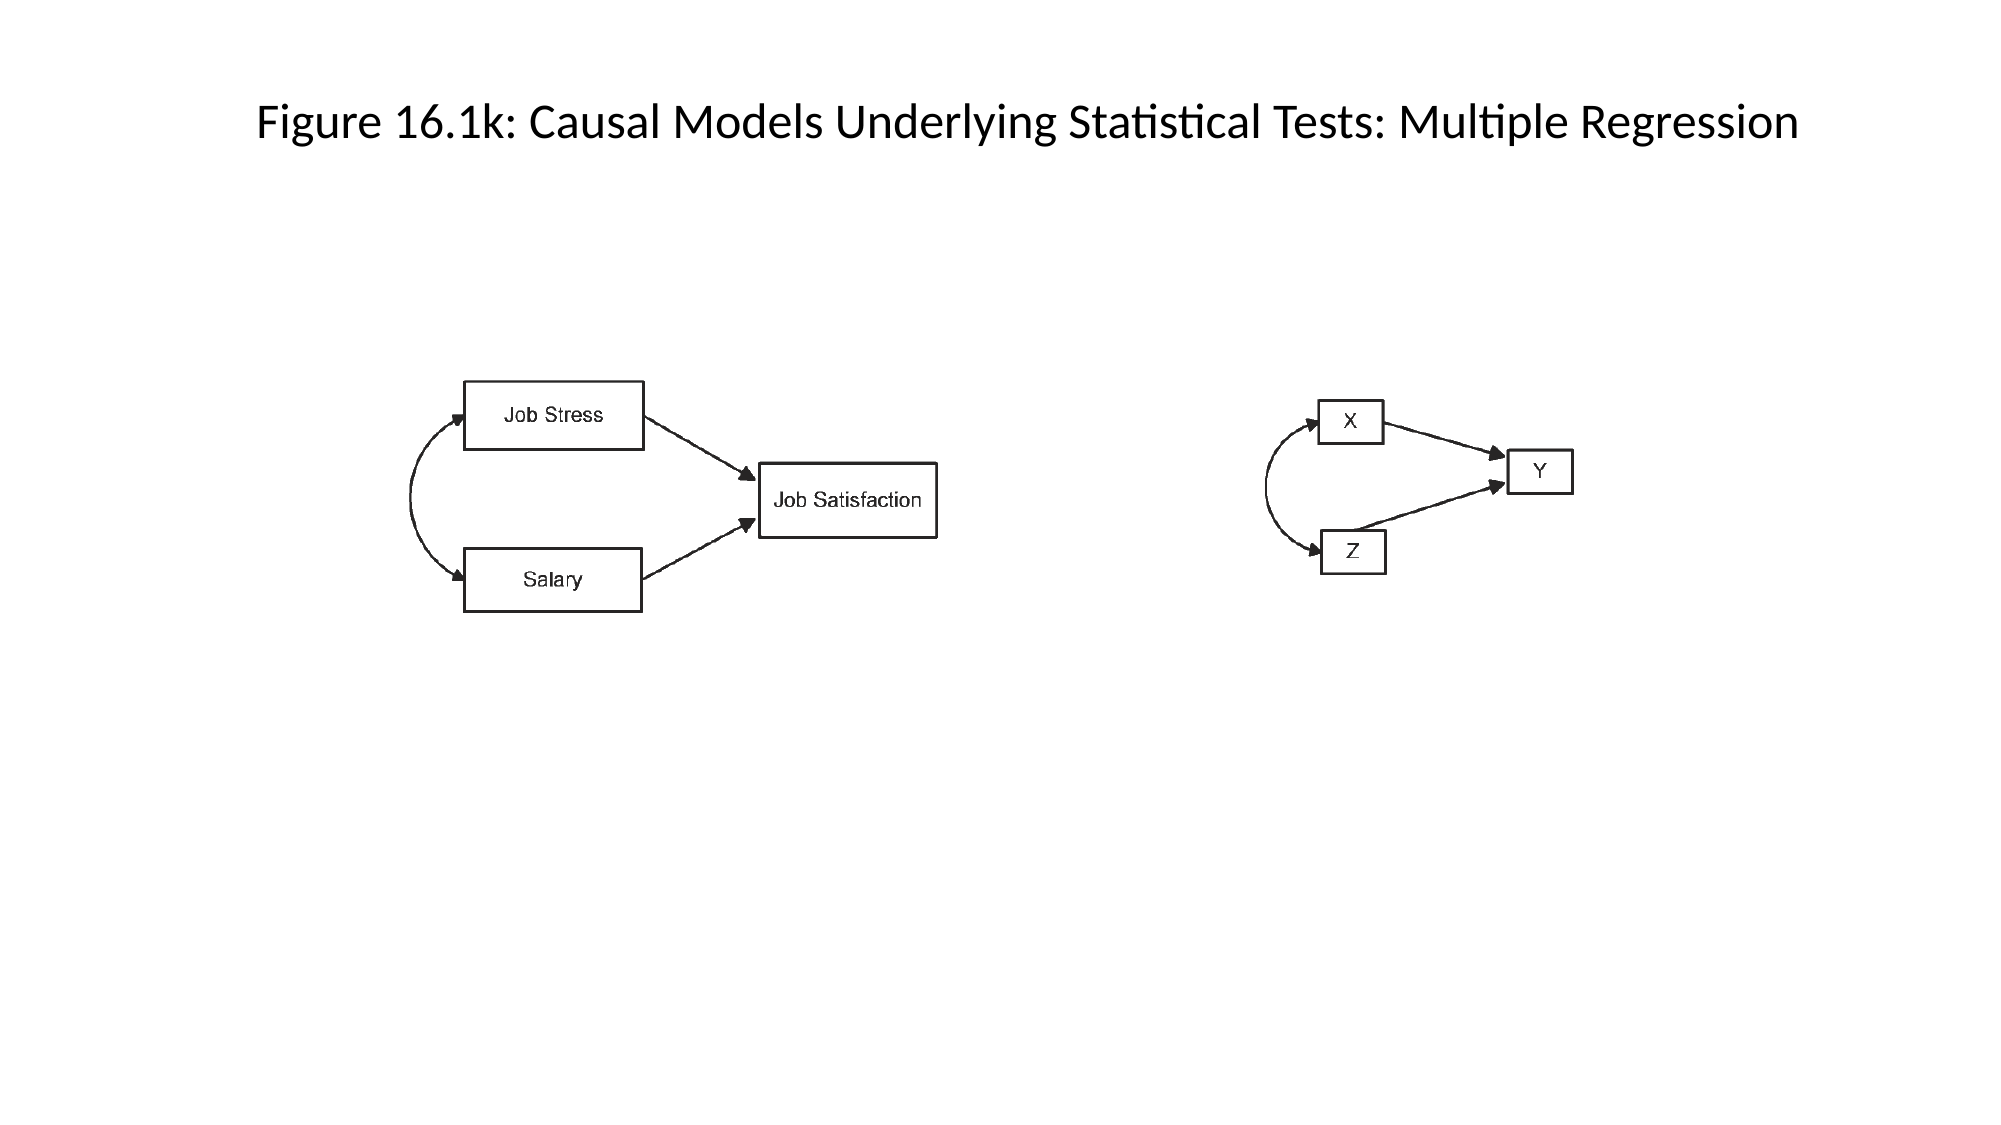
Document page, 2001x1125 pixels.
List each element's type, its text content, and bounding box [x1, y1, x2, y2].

picture [402, 359, 1598, 631]
subtitle Figure 16.1k: Causal Models Underlying Statistical Tests: Multiple Regression [238, 87, 1819, 197]
